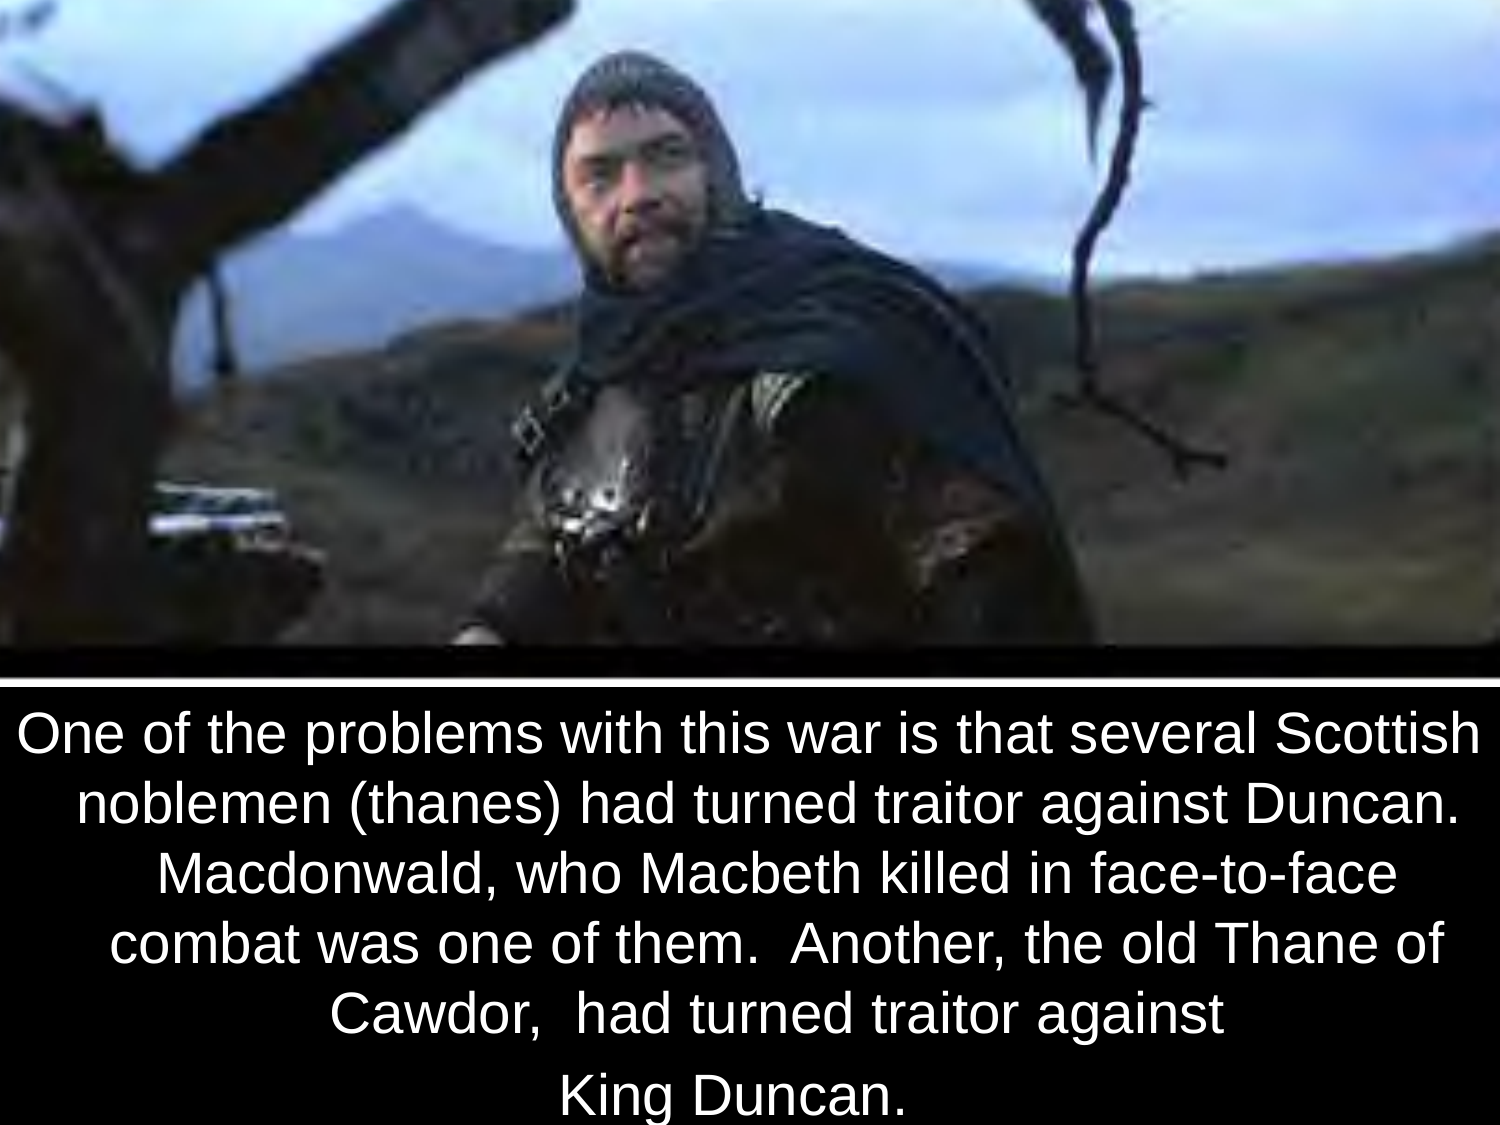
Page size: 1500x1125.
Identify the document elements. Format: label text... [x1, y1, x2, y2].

list One of the problems with this war is that several Scottish noblemen (thanes) had turned traitor against Duncan. Macdonwald, who Macbeth killed in face-to-face combat was one of them. Another, the old Thane of Cawdor, had turned traitor against King Duncan. [0, 695, 1500, 1125]
picture [0, 0, 1500, 688]
